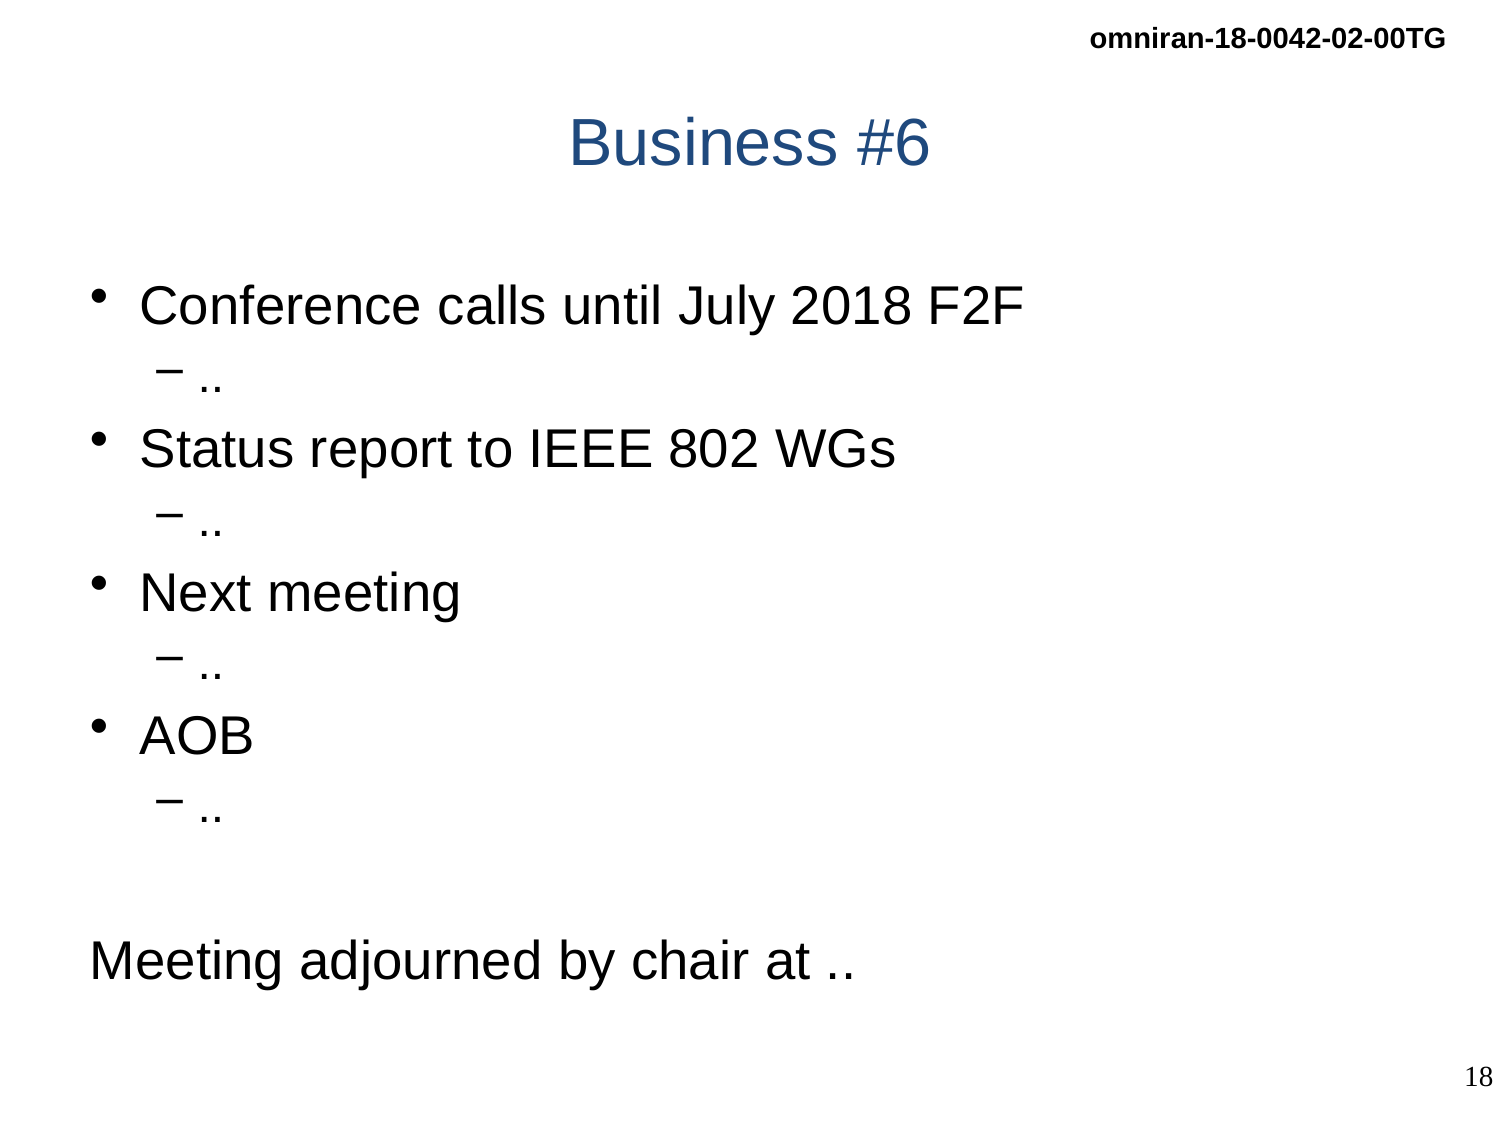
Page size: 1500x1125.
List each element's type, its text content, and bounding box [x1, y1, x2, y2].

list Conference calls until July 2018 F2F .. Status report to IEEE 802 WGs .. Next meeting .. AOB .. Meeting adjourned by chair at .. [75, 262, 1425, 1005]
title Business #6 [75, 45, 1425, 233]
